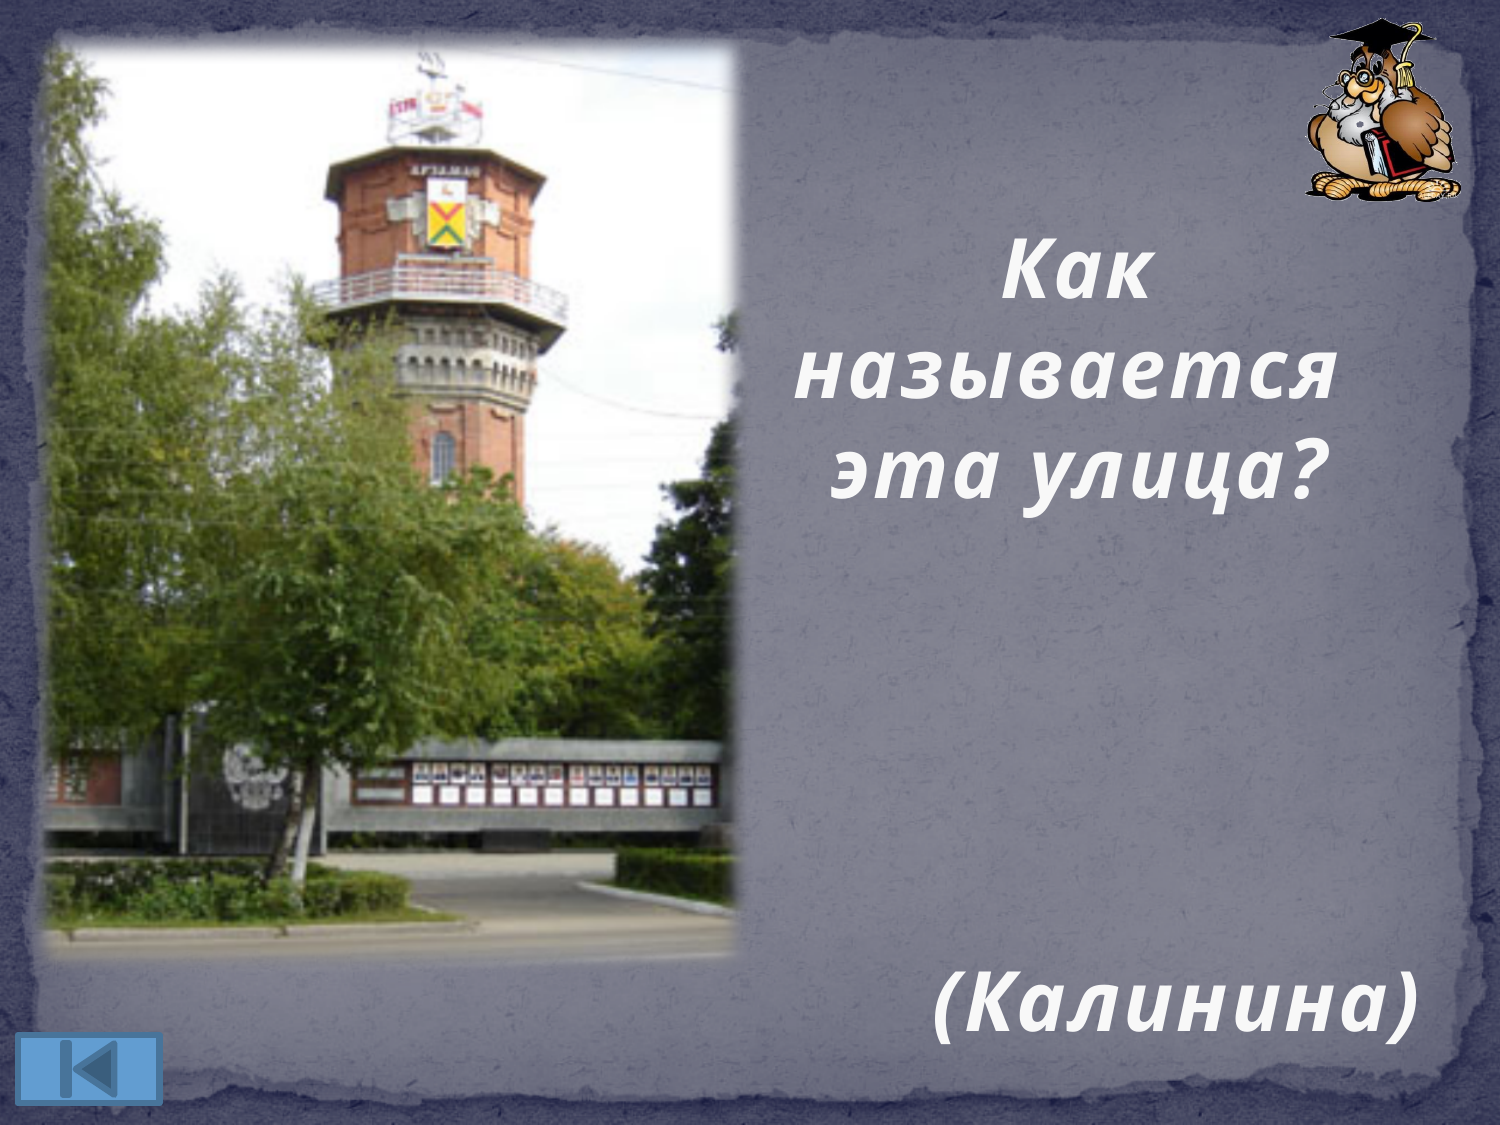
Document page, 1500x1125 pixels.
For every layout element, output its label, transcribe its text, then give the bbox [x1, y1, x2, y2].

text_box [15, 1032, 163, 1106]
picture [1305, 18, 1461, 202]
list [32, 33, 750, 974]
text_box Как называется эта улица? [761, 208, 1454, 523]
text_box (Калинина) [917, 940, 1436, 1056]
